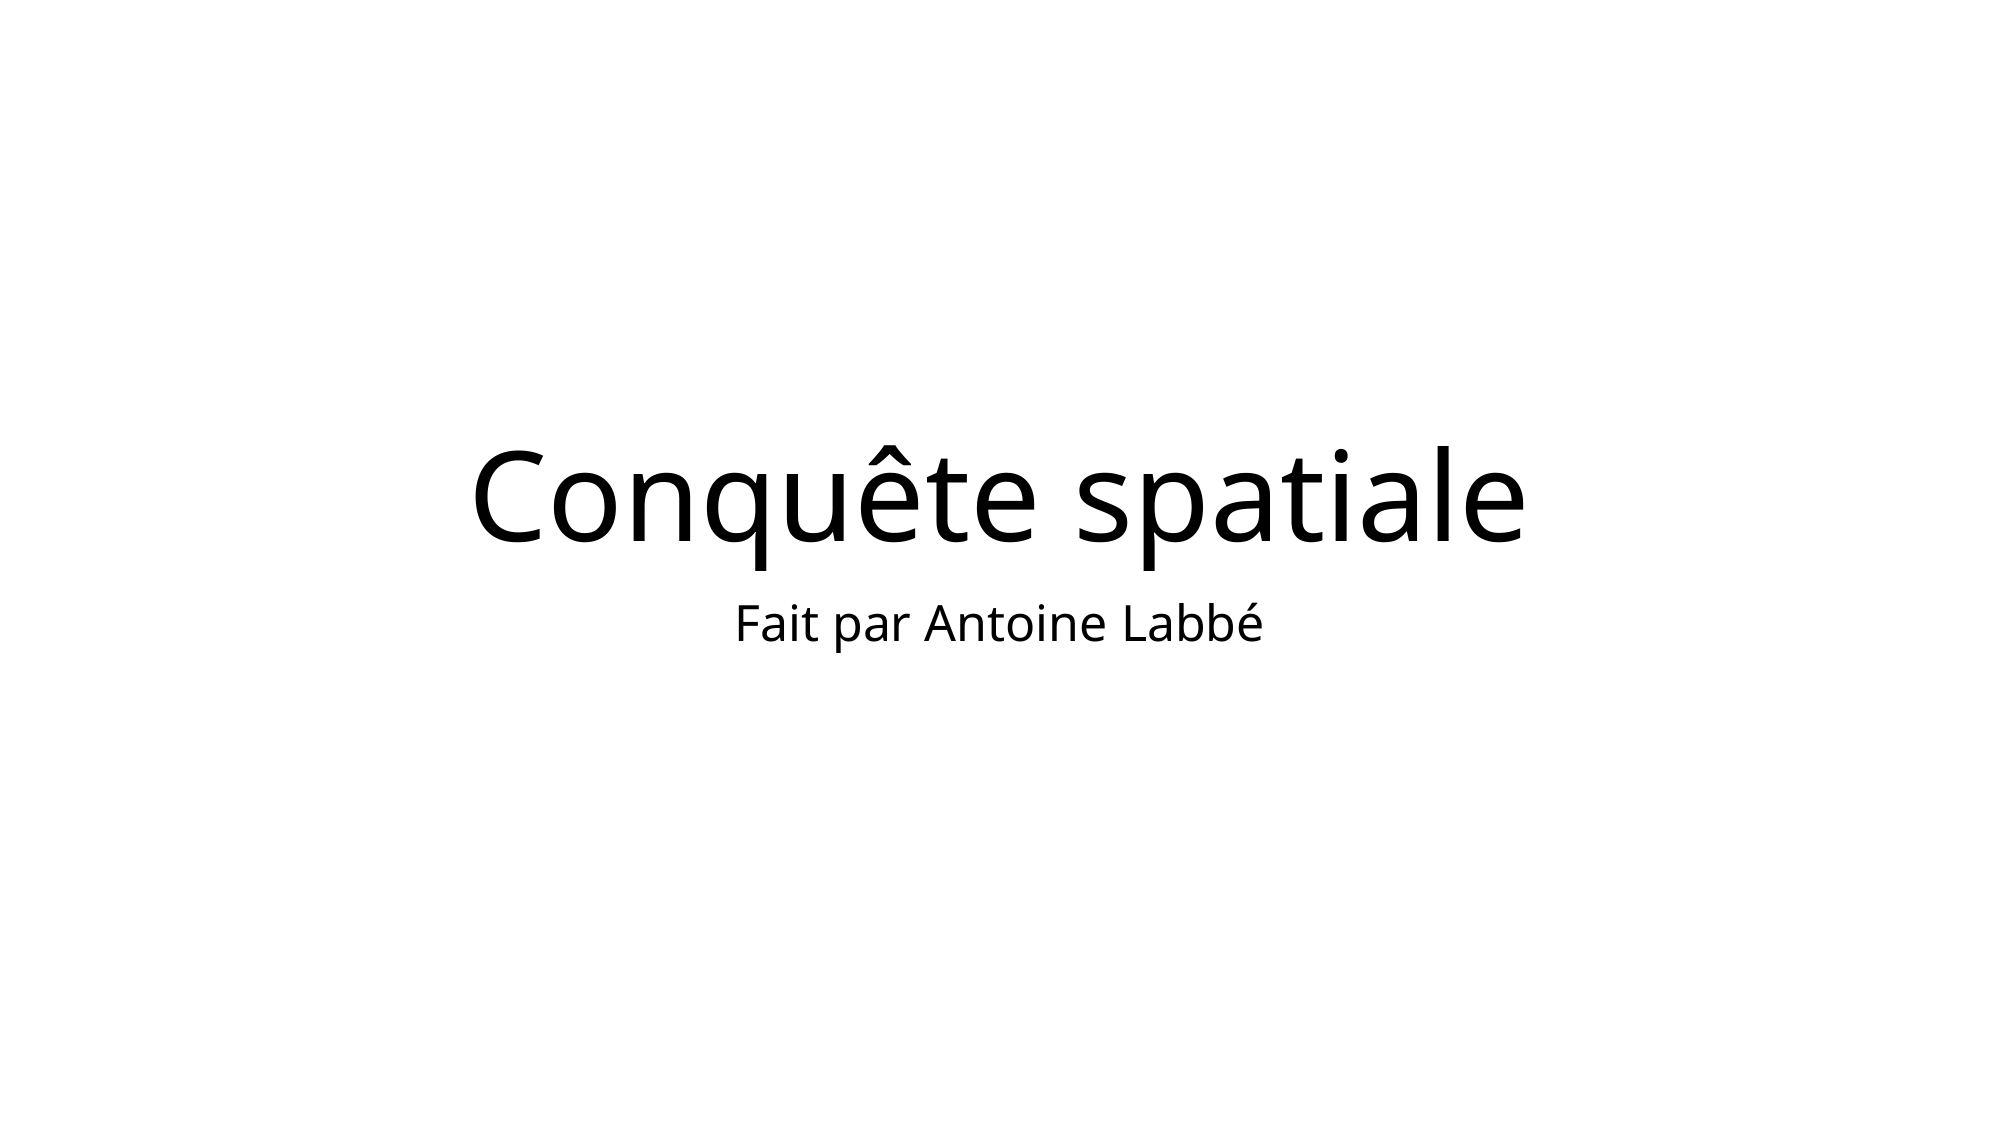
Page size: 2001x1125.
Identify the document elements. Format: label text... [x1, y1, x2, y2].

subtitle Fait par Antoine Labbé [249, 590, 1750, 863]
title Conquête spatiale [249, 184, 1750, 576]
